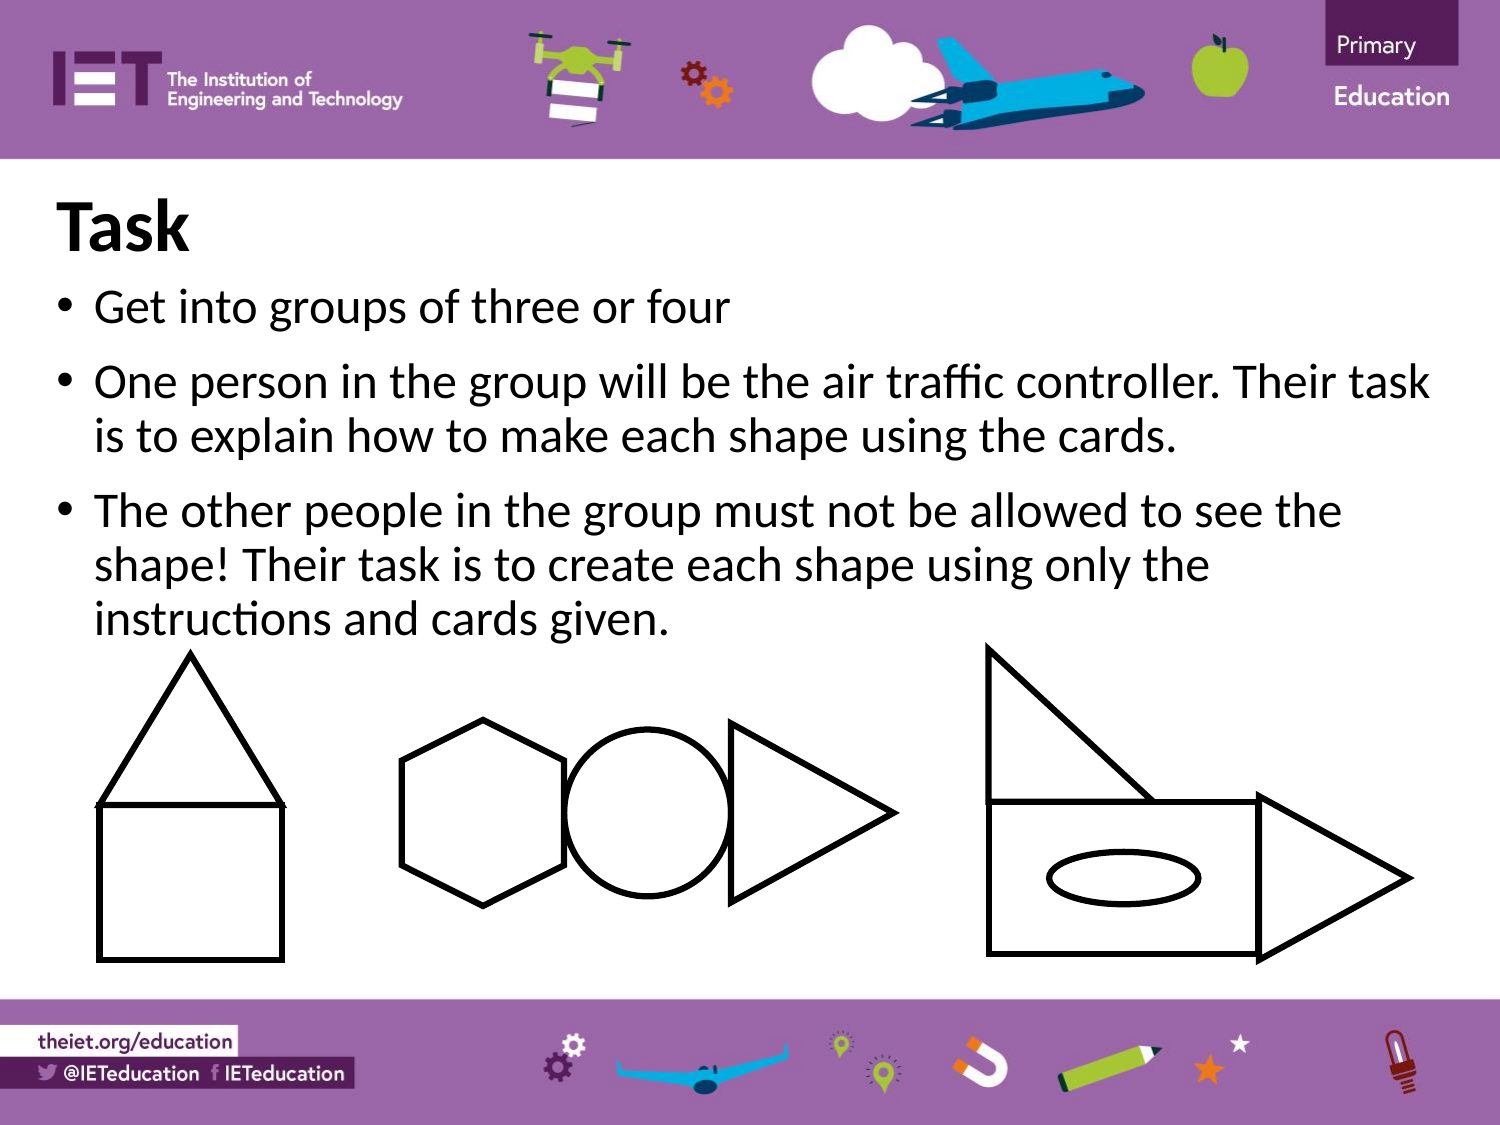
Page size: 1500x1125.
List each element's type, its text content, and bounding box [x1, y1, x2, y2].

list Get into groups of three or four One person in the group will be the air traffic controller. Their task is to explain how to make each shape using the cards. The other people in the group must not be allowed to see the shape! Their task is to create each shape using only the instructions and cards given. [41, 273, 1459, 712]
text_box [988, 649, 1409, 960]
title Task [41, 168, 1215, 273]
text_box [99, 654, 282, 960]
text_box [554, 566, 741, 1059]
picture [0, 0, 1500, 1125]
